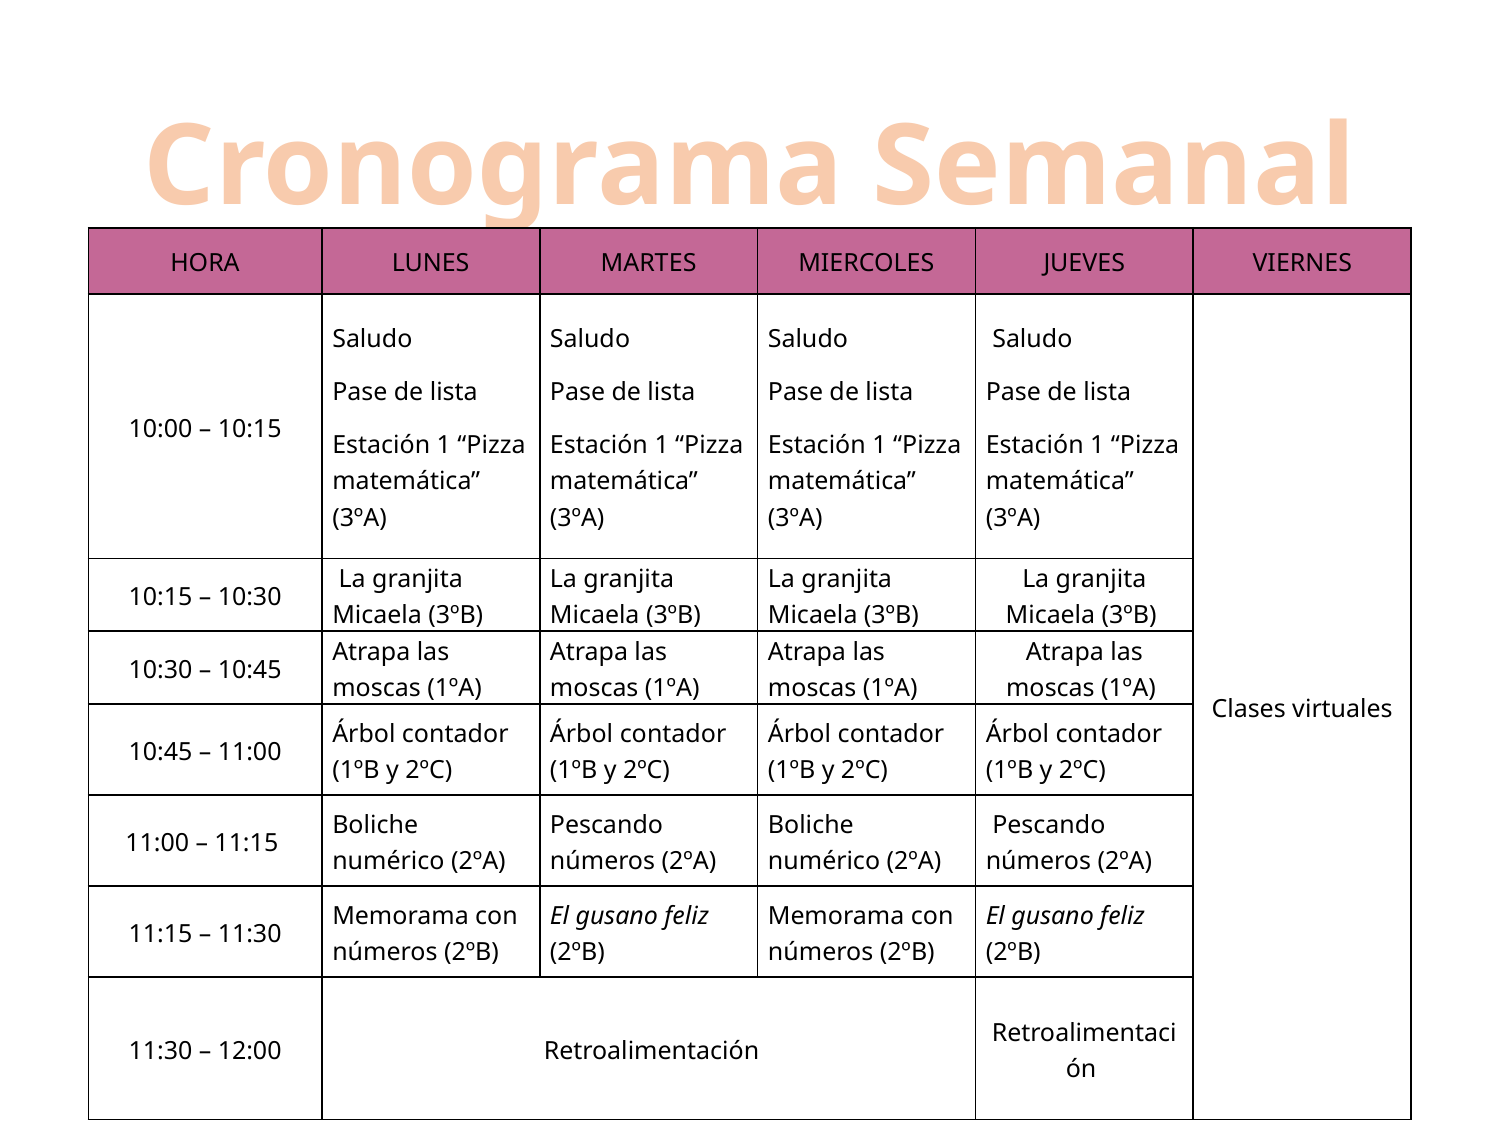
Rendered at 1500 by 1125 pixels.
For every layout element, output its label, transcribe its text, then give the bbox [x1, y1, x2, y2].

table_cell Boliche numérico (2ºA) [323, 796, 539, 885]
table_cell Pescando números (2ºA) [541, 796, 757, 885]
table_cell El gusano feliz (2ºB) [976, 887, 1192, 976]
table_cell El gusano feliz (2ºB) [541, 887, 757, 976]
table_cell 11:15 – 11:30 [89, 887, 321, 976]
table_cell Árbol contador (1ºB y 2ºC) [541, 705, 757, 794]
table_cell Atrapa las moscas (1ºA) [541, 632, 757, 703]
table_cell 10:30 – 10:45 [89, 632, 321, 703]
table_cell Retroalimentación [323, 978, 975, 1119]
table_cell Memorama con números (2ºB) [323, 887, 539, 976]
table_cell Saludo Pase de lista Estación 1 “Pizza matemática” (3ºA) [541, 295, 757, 558]
table_cell 10:00 – 10:15 [89, 295, 321, 558]
table_cell La granjita Micaela (3ºB) [541, 559, 757, 630]
table_cell La granjita Micaela (3ºB) [758, 559, 975, 630]
table_cell Retroalimentación [976, 978, 1192, 1119]
table_cell Clases virtuales [1194, 295, 1410, 1119]
table_cell Atrapa las moscas (1ºA) [976, 632, 1192, 703]
table_cell Pescando números (2ºA) [976, 796, 1192, 885]
table_cell 11:30 – 12:00 [89, 978, 321, 1119]
table_cell Árbol contador (1ºB y 2ºC) [323, 705, 539, 794]
table_cell 10:15 – 10:30 [89, 559, 321, 630]
table_cell Boliche numérico (2ºA) [758, 796, 975, 885]
title Cronograma Semanal [103, 59, 1397, 227]
table_cell Árbol contador (1ºB y 2ºC) [758, 705, 975, 794]
table_cell Memorama con números (2ºB) [758, 887, 975, 976]
table_cell 10:45 – 11:00 [89, 705, 321, 794]
table_cell Saludo Pase de lista Estación 1 “Pizza matemática” (3ºA) [323, 295, 539, 558]
table_header MIERCOLES [758, 229, 975, 293]
table_cell Saludo Pase de lista Estación 1 “Pizza matemática” (3ºA) [758, 295, 975, 558]
table_cell Árbol contador (1ºB y 2ºC) [976, 705, 1192, 794]
table_cell Atrapa las moscas (1ºA) [758, 632, 975, 703]
table_cell Saludo Pase de lista Estación 1 “Pizza matemática” (3ºA) [976, 295, 1192, 558]
table_header VIERNES [1194, 229, 1410, 293]
table_header HORA [89, 229, 321, 293]
table_header LUNES [323, 229, 539, 293]
table_cell La granjita Micaela (3ºB) [323, 559, 539, 630]
table_cell Atrapa las moscas (1ºA) [323, 632, 539, 703]
table_cell La granjita Micaela (3ºB) [976, 559, 1192, 630]
table_cell 11:00 – 11:15 [89, 796, 321, 885]
table_header MARTES [541, 229, 757, 293]
table_header JUEVES [976, 229, 1192, 293]
